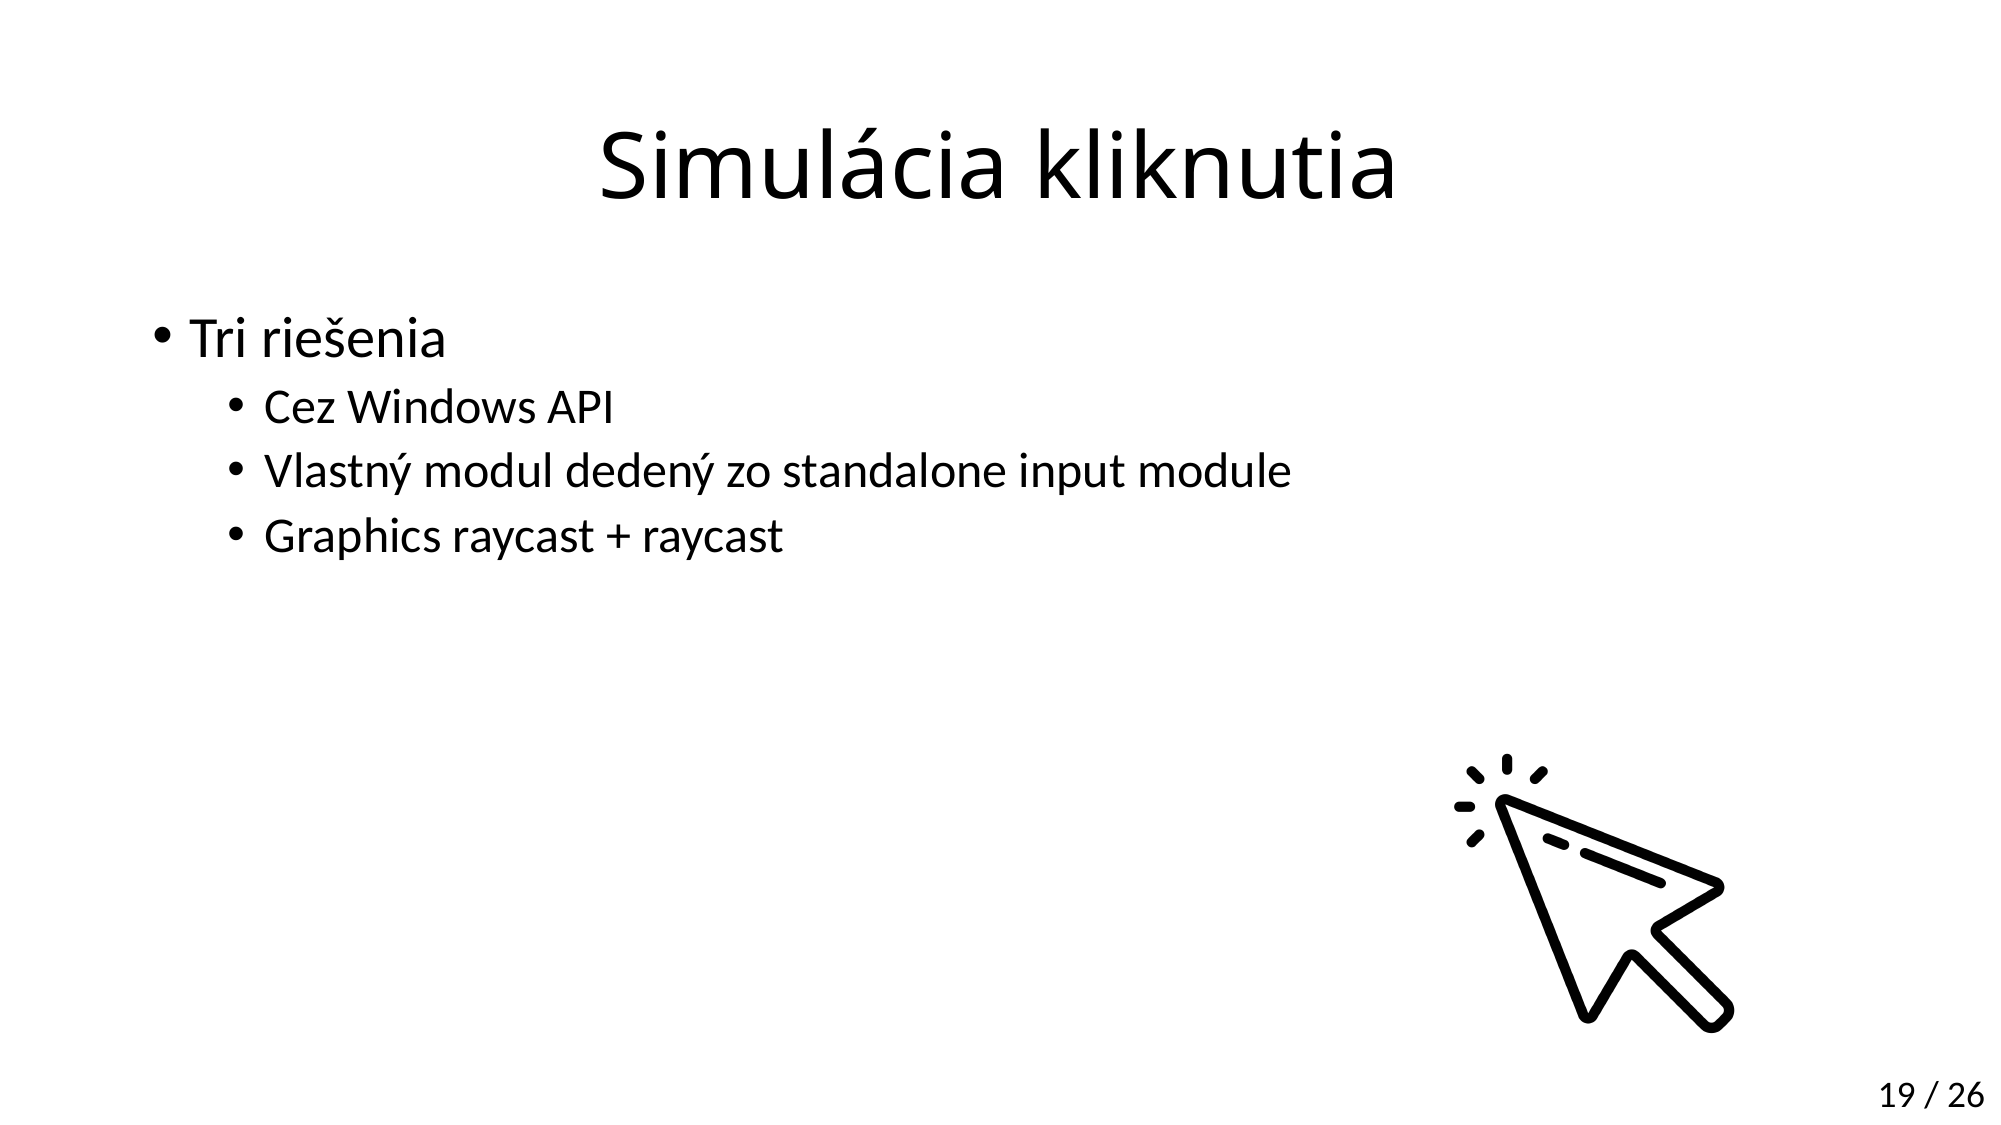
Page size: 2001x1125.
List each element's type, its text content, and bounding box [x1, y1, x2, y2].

picture [1434, 733, 1764, 1063]
list Tri riešenia Cez Windows API Vlastný modul dedený zo standalone input module Graphics raycast + raycast [137, 299, 1863, 1014]
text_box 19 / 26 [1708, 1062, 2000, 1123]
title Simulácia kliknutia [137, 59, 1863, 278]
